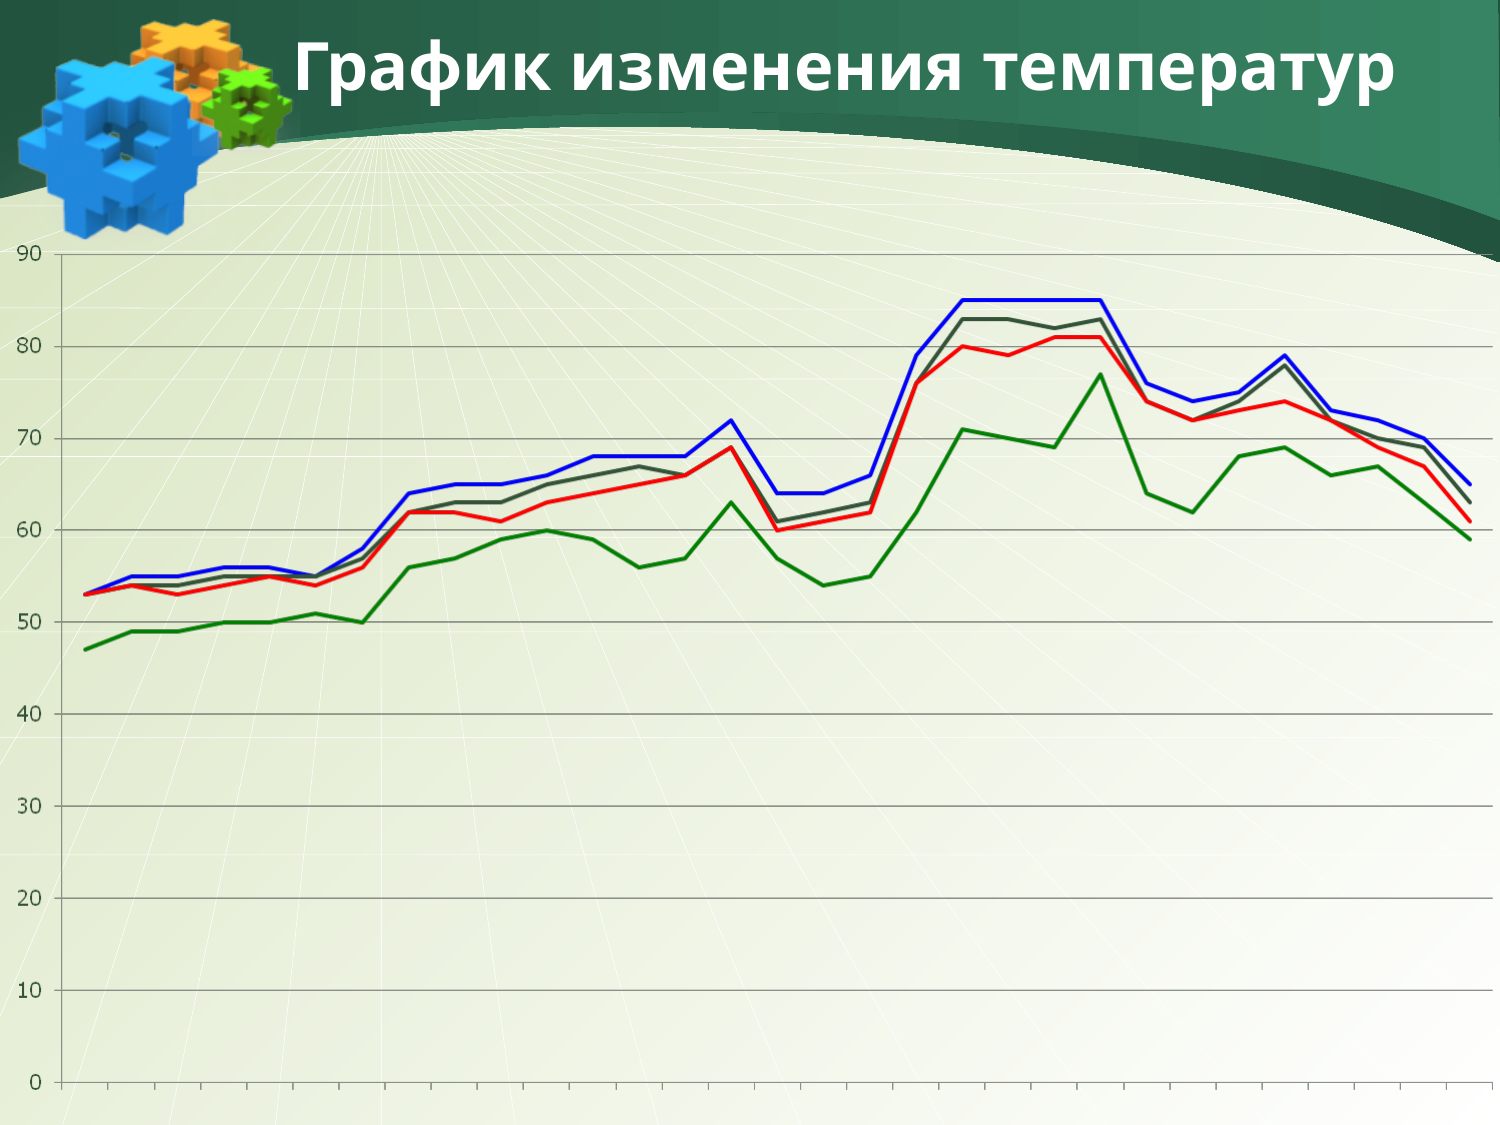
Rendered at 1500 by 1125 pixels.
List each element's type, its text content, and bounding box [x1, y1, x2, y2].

picture [0, 128, 300, 223]
title График изменения температур [0, 0, 1500, 128]
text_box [0, 223, 1500, 1125]
